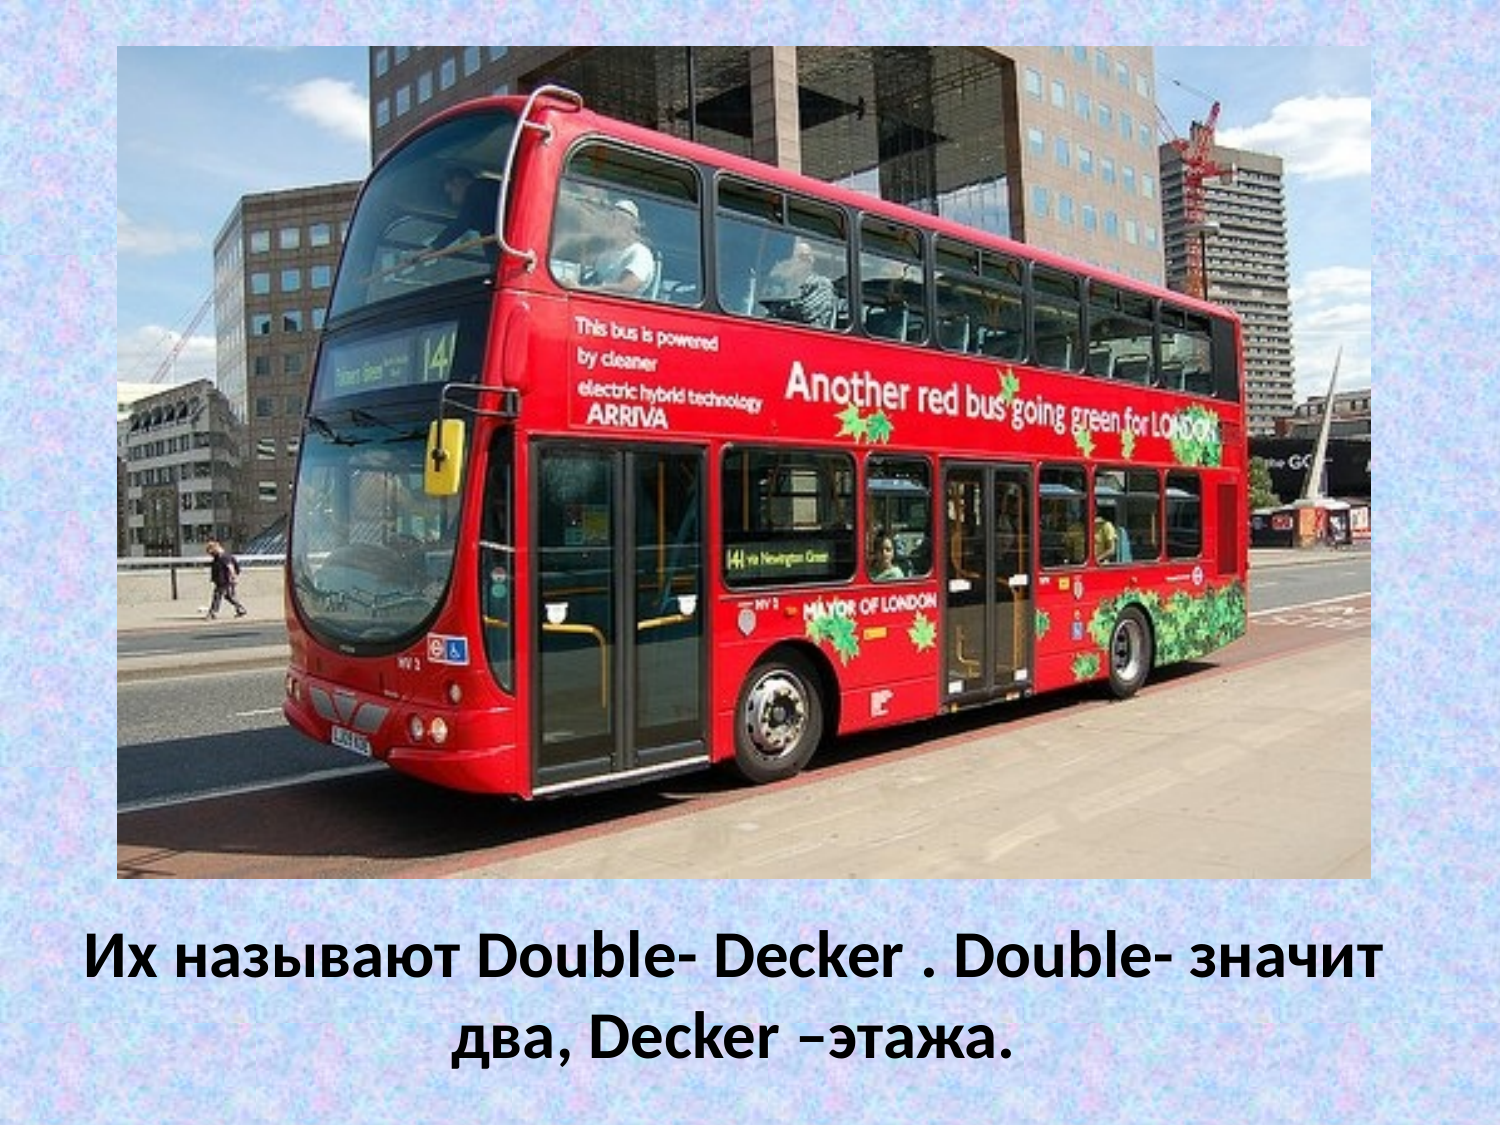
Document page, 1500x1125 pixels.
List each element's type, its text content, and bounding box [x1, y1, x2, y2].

title Их называют Double- Decker . Double- значит два, Decker –этажа. [58, 902, 1409, 1125]
picture [0, 0, 1500, 1125]
